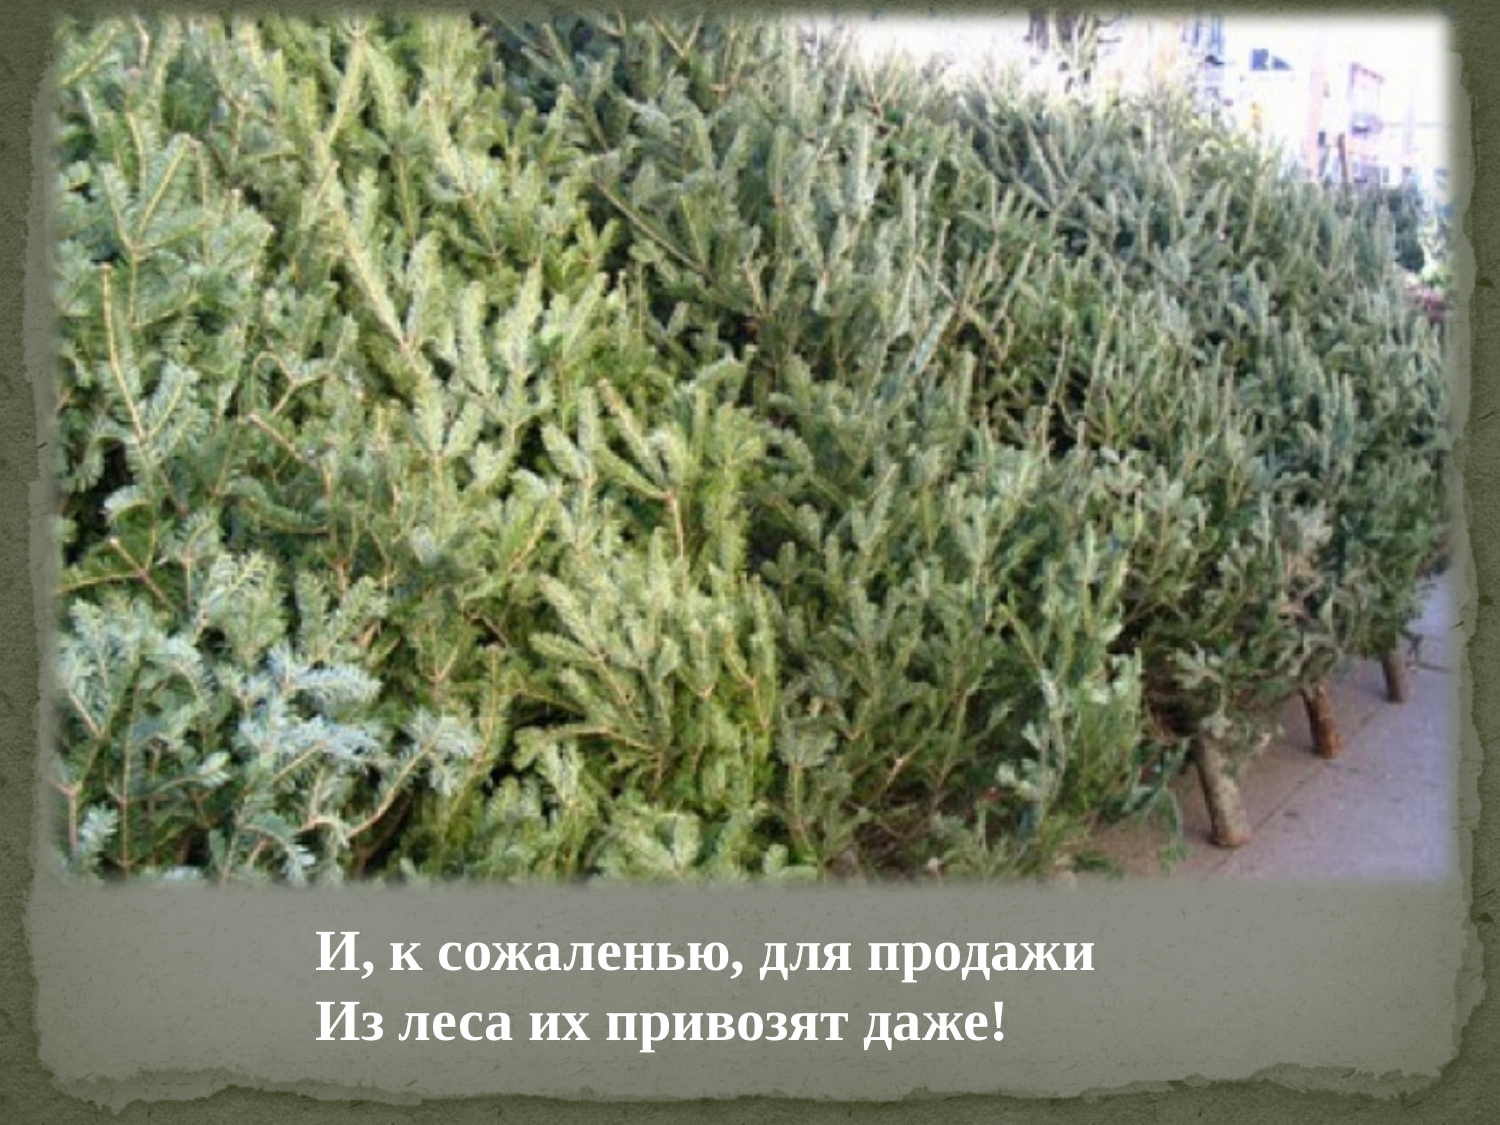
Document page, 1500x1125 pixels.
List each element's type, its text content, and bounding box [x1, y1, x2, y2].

text_box И, к сожаленью, для продажи Из леса их привозят даже! [301, 907, 1187, 1060]
picture [43, 1, 1465, 898]
